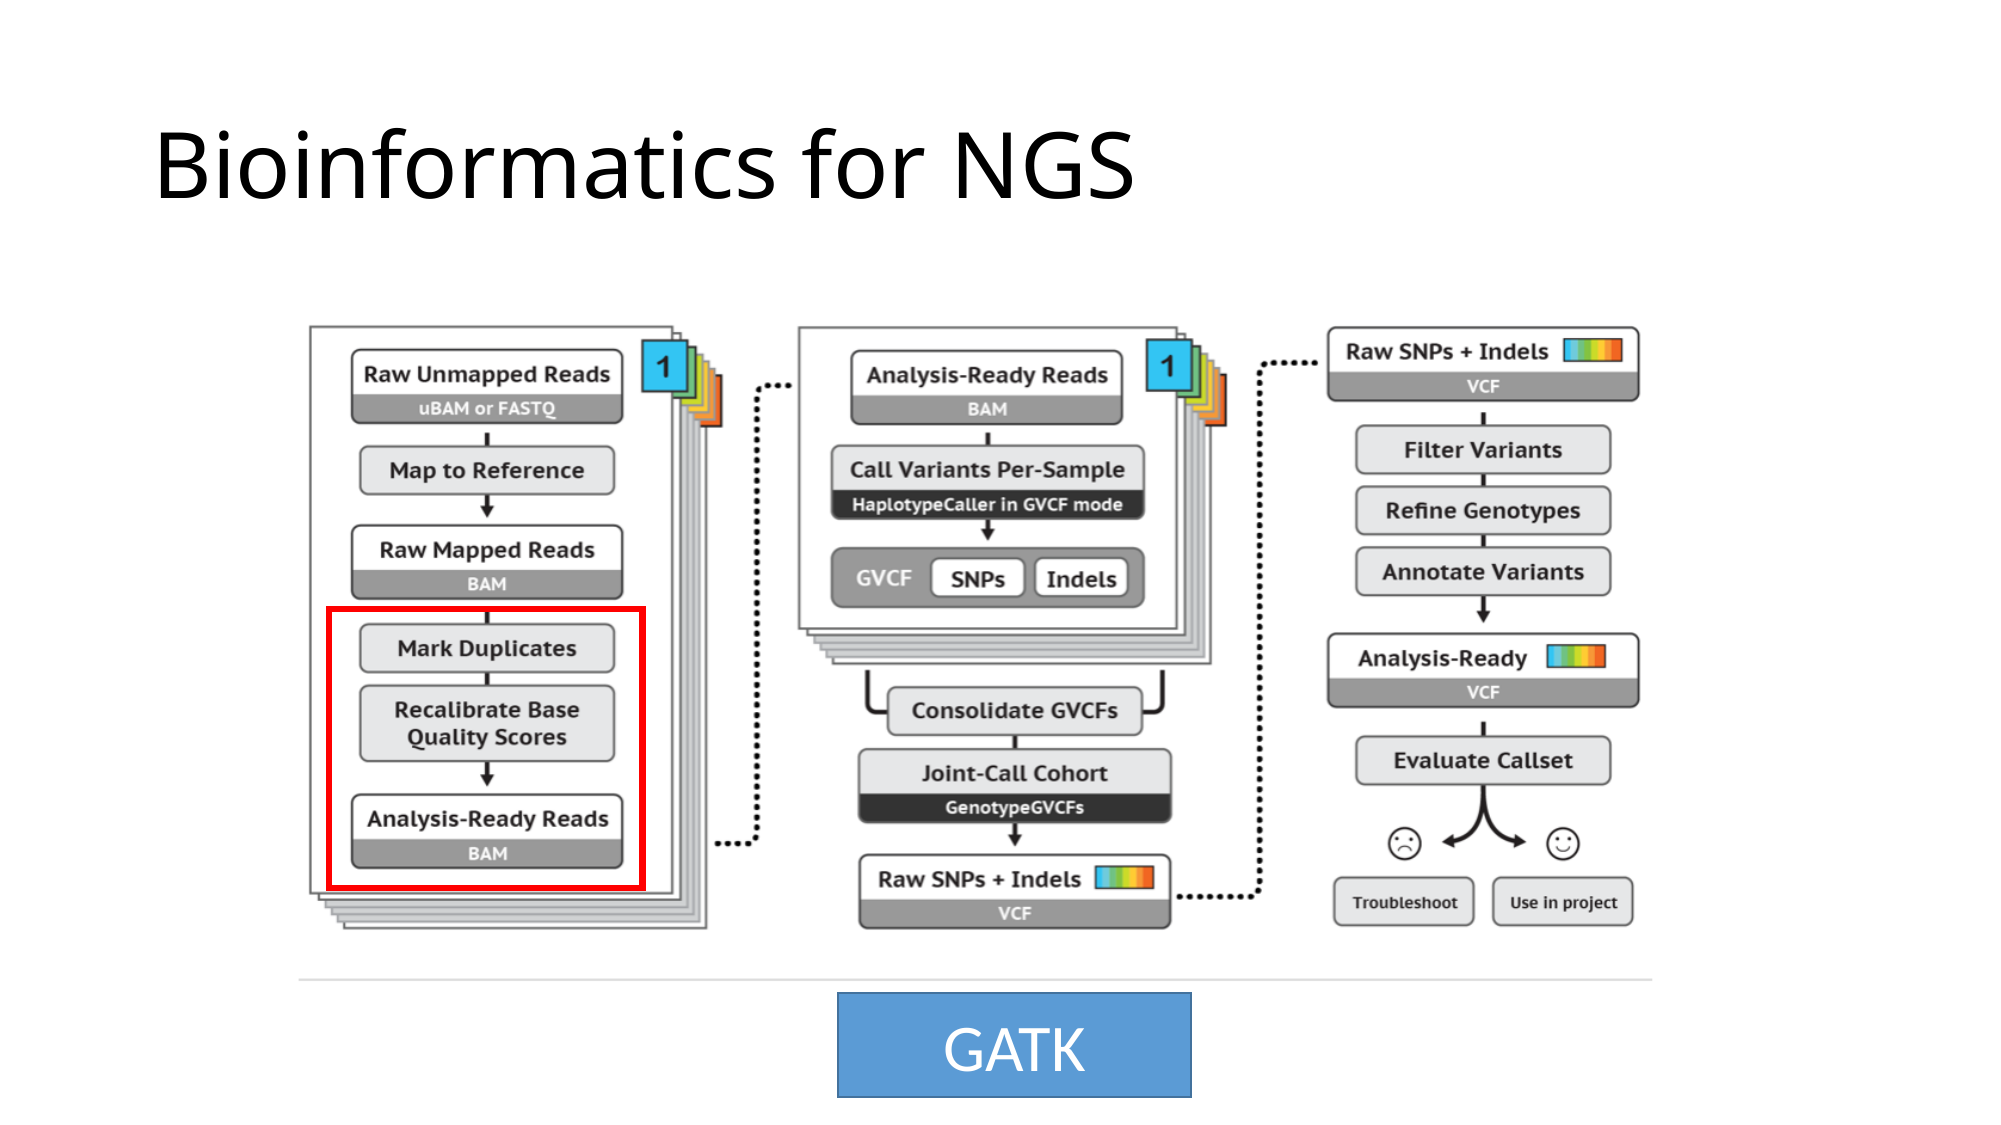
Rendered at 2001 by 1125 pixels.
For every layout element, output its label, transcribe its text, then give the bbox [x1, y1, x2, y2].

picture [288, 300, 1675, 993]
title Bioinformatics for NGS [137, 59, 1863, 278]
text_box GATK [837, 993, 1192, 1098]
